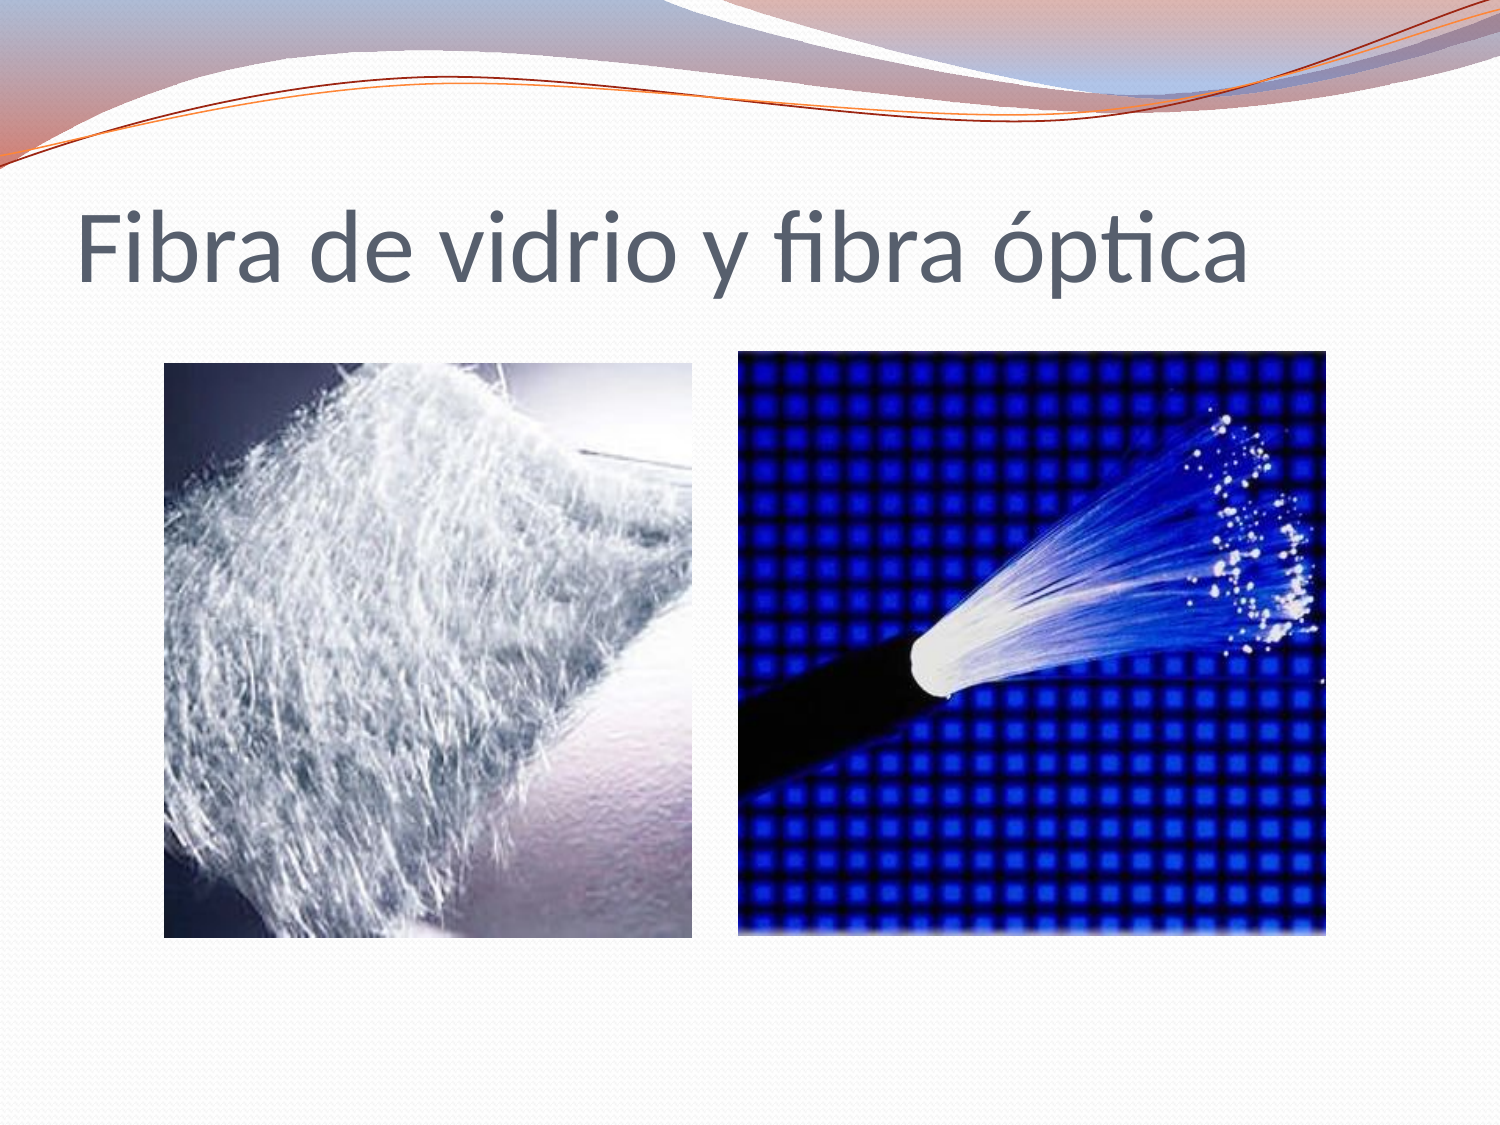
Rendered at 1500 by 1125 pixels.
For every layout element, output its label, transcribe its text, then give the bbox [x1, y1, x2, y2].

title Fibra de vidrio y fibra óptica [75, 115, 1425, 303]
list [163, 362, 692, 938]
picture [737, 351, 1326, 937]
